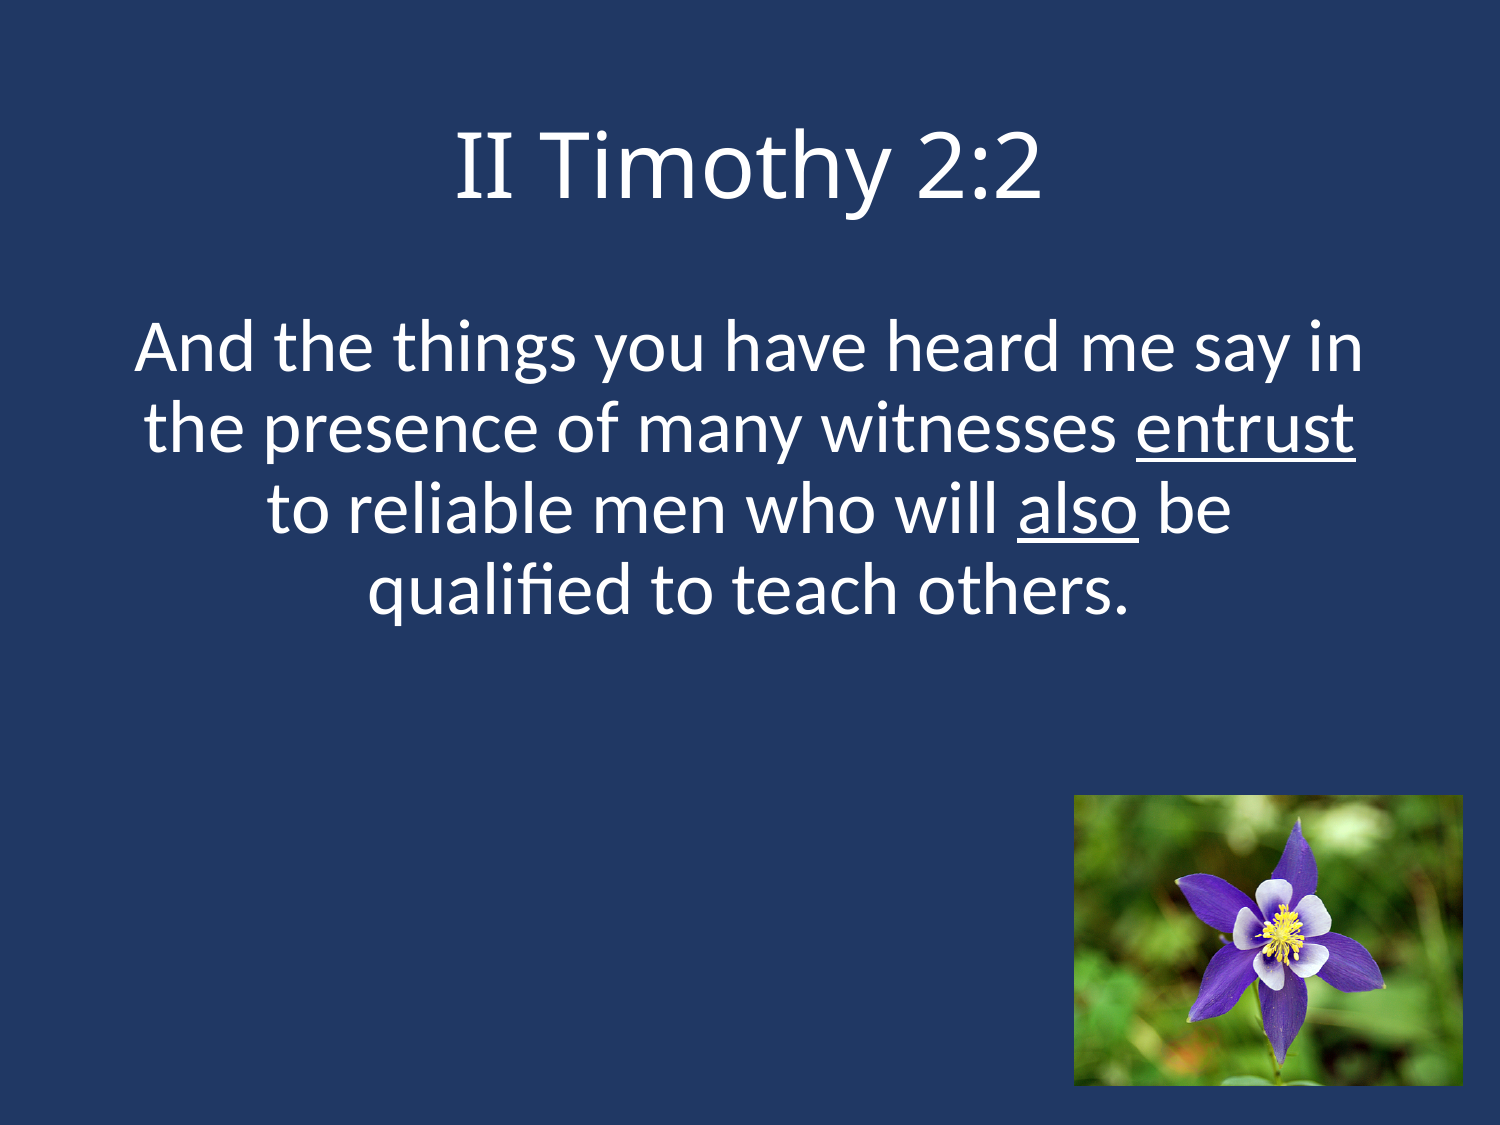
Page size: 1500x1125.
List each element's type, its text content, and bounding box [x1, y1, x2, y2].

title II Timothy 2:2 [103, 59, 1397, 278]
picture [1074, 795, 1463, 1086]
list And the things you have heard me say in the presence of many witnesses entrust to reliable men who will also be qualified to teach others. [103, 299, 1397, 1014]
